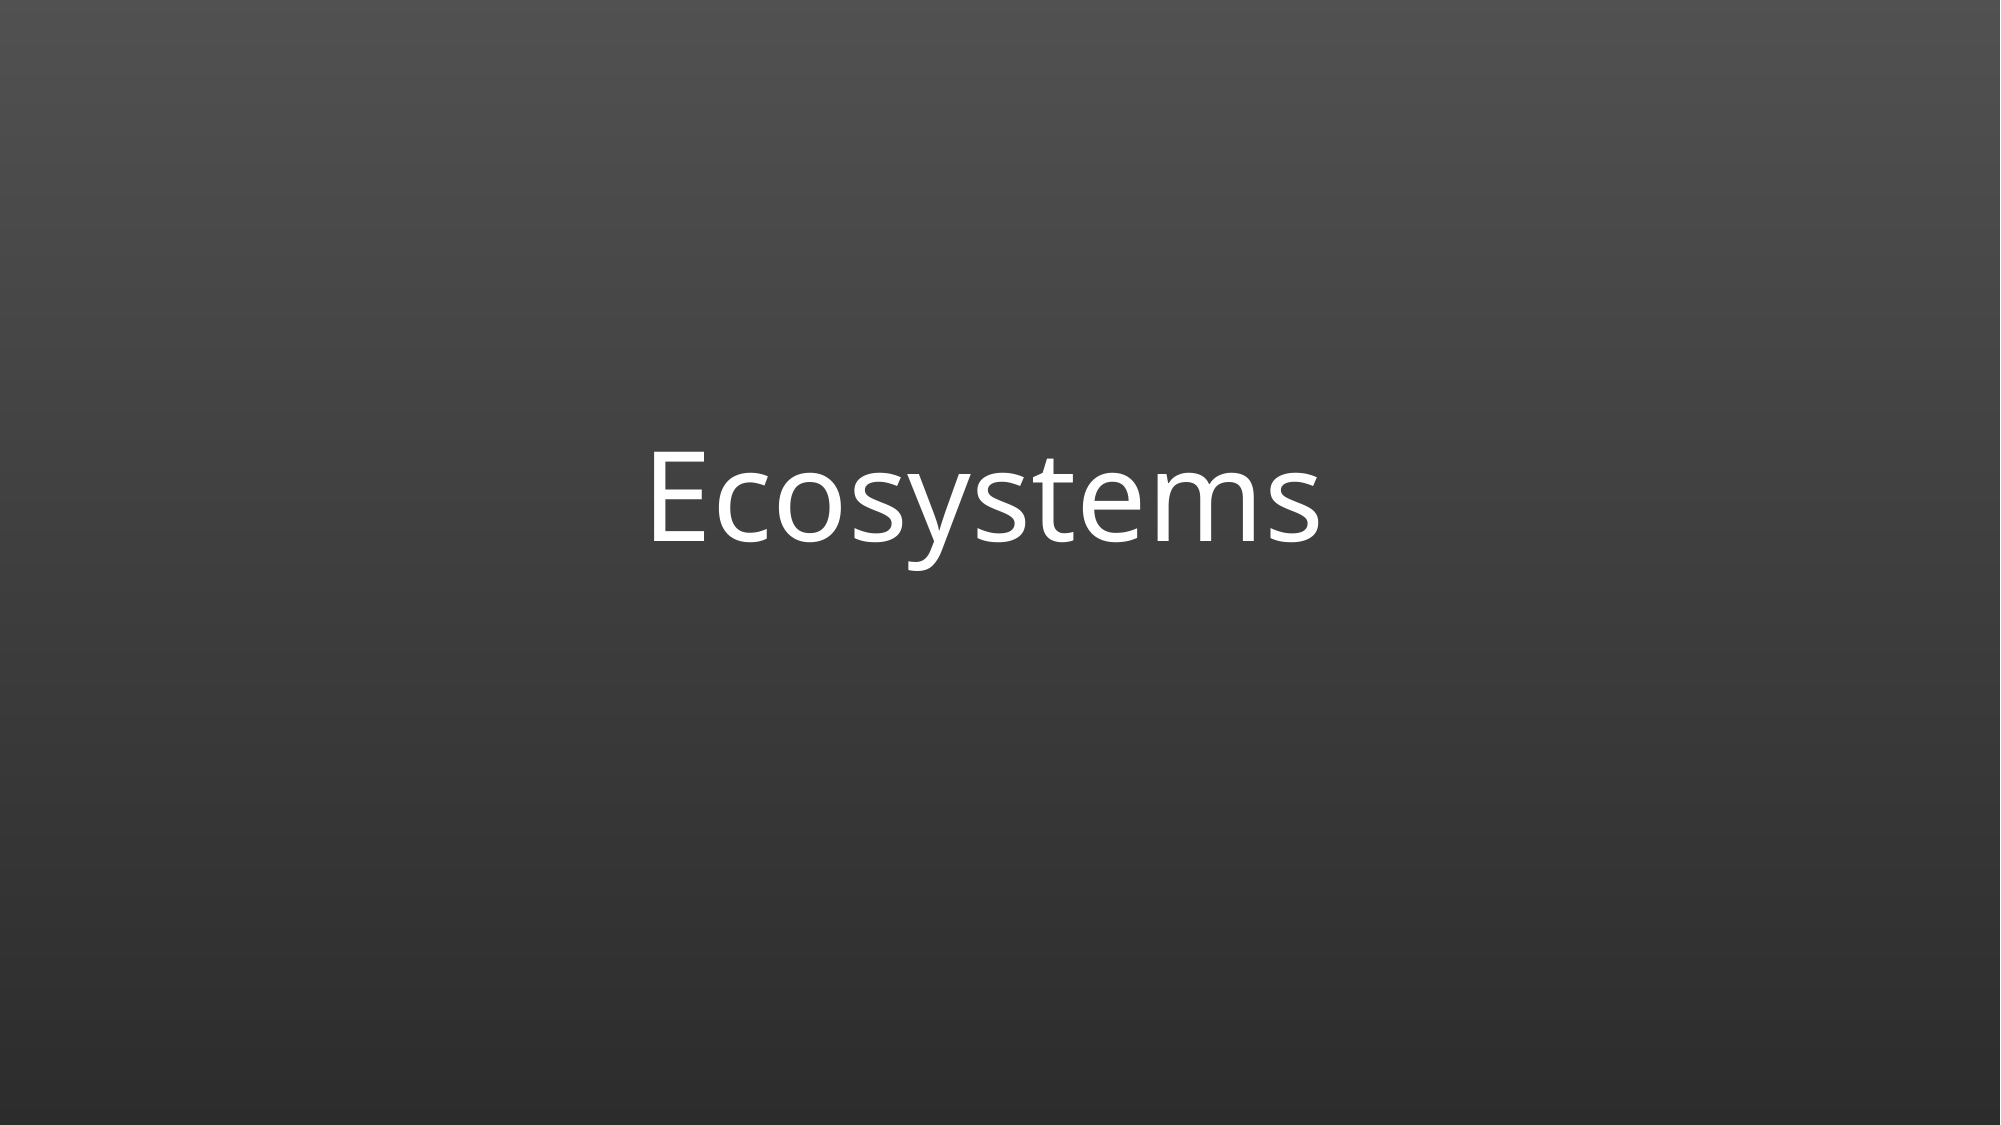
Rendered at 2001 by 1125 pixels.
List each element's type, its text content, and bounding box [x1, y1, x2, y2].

title Ecosystems [249, 184, 1750, 576]
